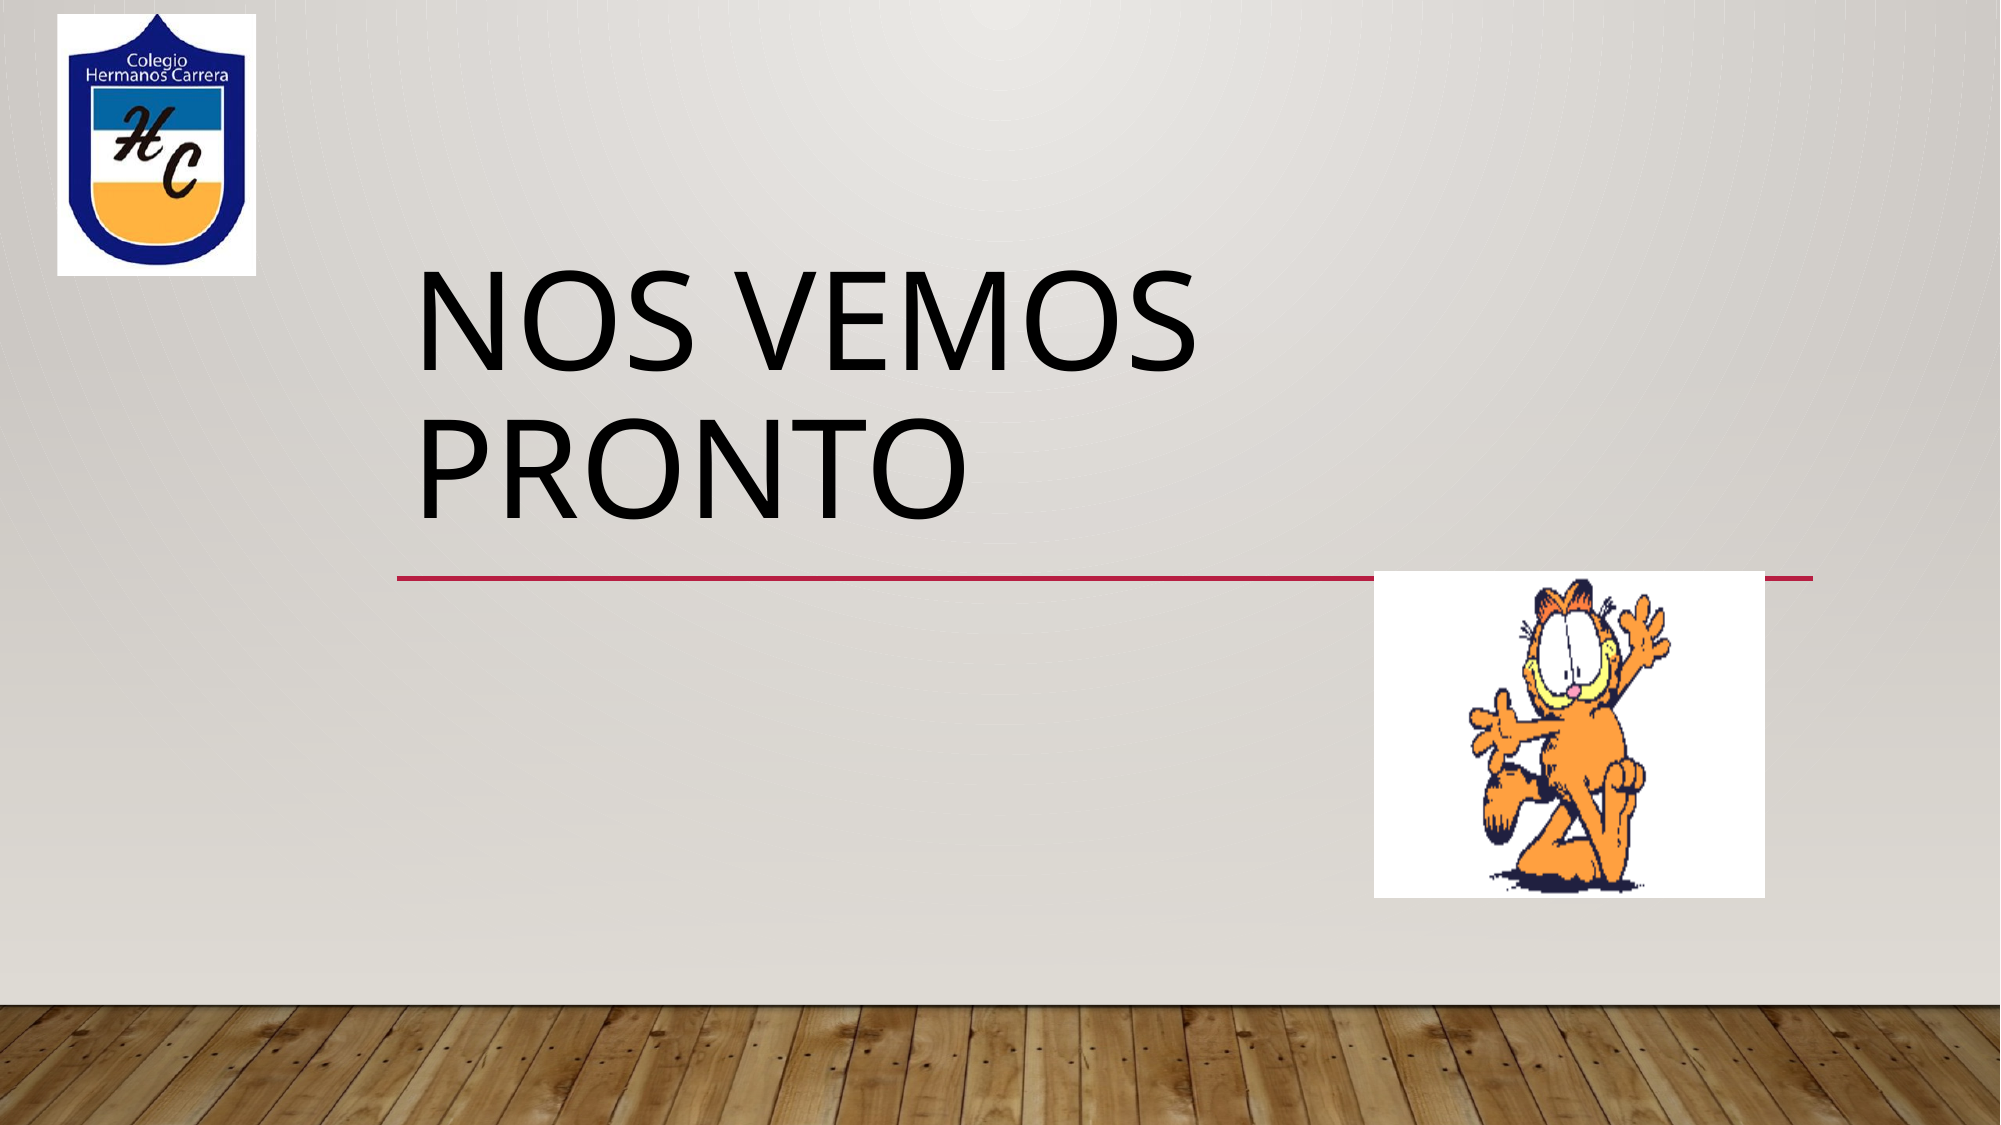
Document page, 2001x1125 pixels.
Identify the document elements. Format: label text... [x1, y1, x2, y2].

title Nos vemos pronto [396, 131, 1814, 549]
picture [57, 13, 257, 277]
picture [1374, 570, 1766, 899]
picture [0, 1005, 2000, 1125]
